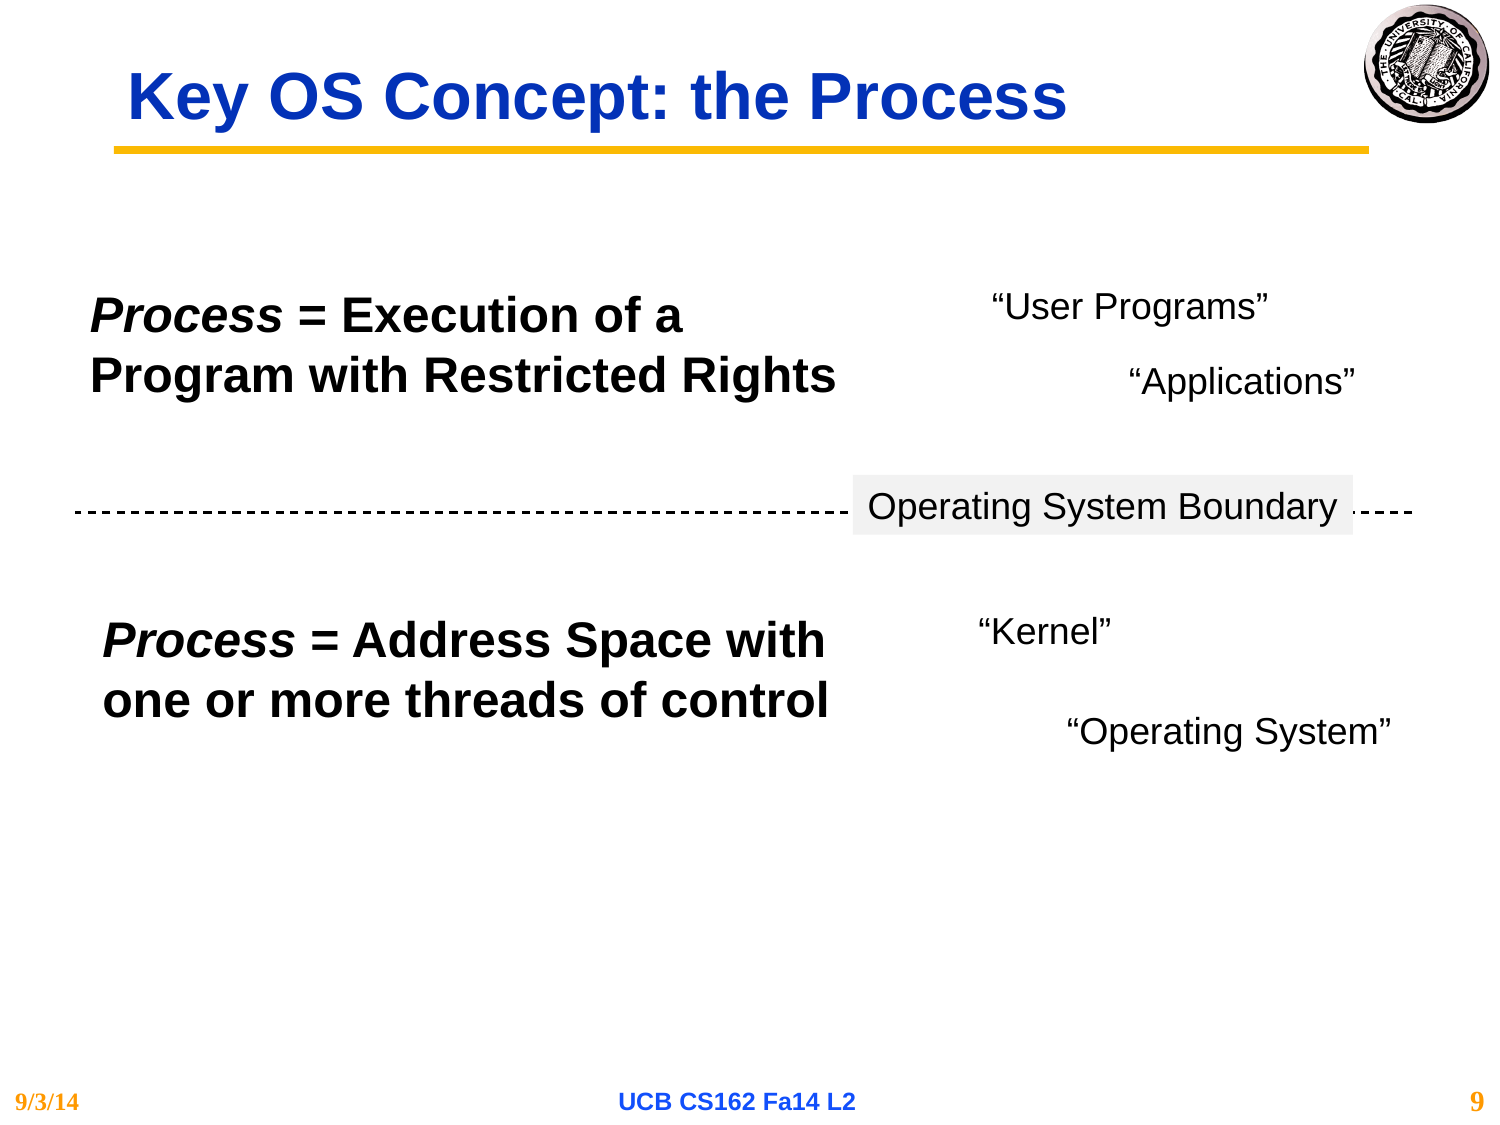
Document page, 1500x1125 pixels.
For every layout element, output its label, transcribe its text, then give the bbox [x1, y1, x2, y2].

slide_number 9 [1412, 1074, 1500, 1125]
footer UCB CS162 Fa14 L2 [499, 1074, 976, 1125]
text_box “Applications” [1114, 349, 1371, 410]
picture [1350, 0, 1500, 127]
text_box “Kernel” [963, 599, 1127, 660]
text_box Operating System Boundary [852, 474, 1353, 511]
title Key OS Concept: the Process [112, 37, 1375, 159]
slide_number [0, 1074, 251, 1125]
text_box “Operating System” [1052, 699, 1407, 760]
text_box Process = Address Space with one or more threads of control [87, 599, 850, 735]
text_box Operating System Boundary [852, 521, 1353, 535]
text_box Process = Execution of a Program with Restricted Rights [75, 274, 863, 410]
text_box “User Programs” [977, 274, 1284, 335]
